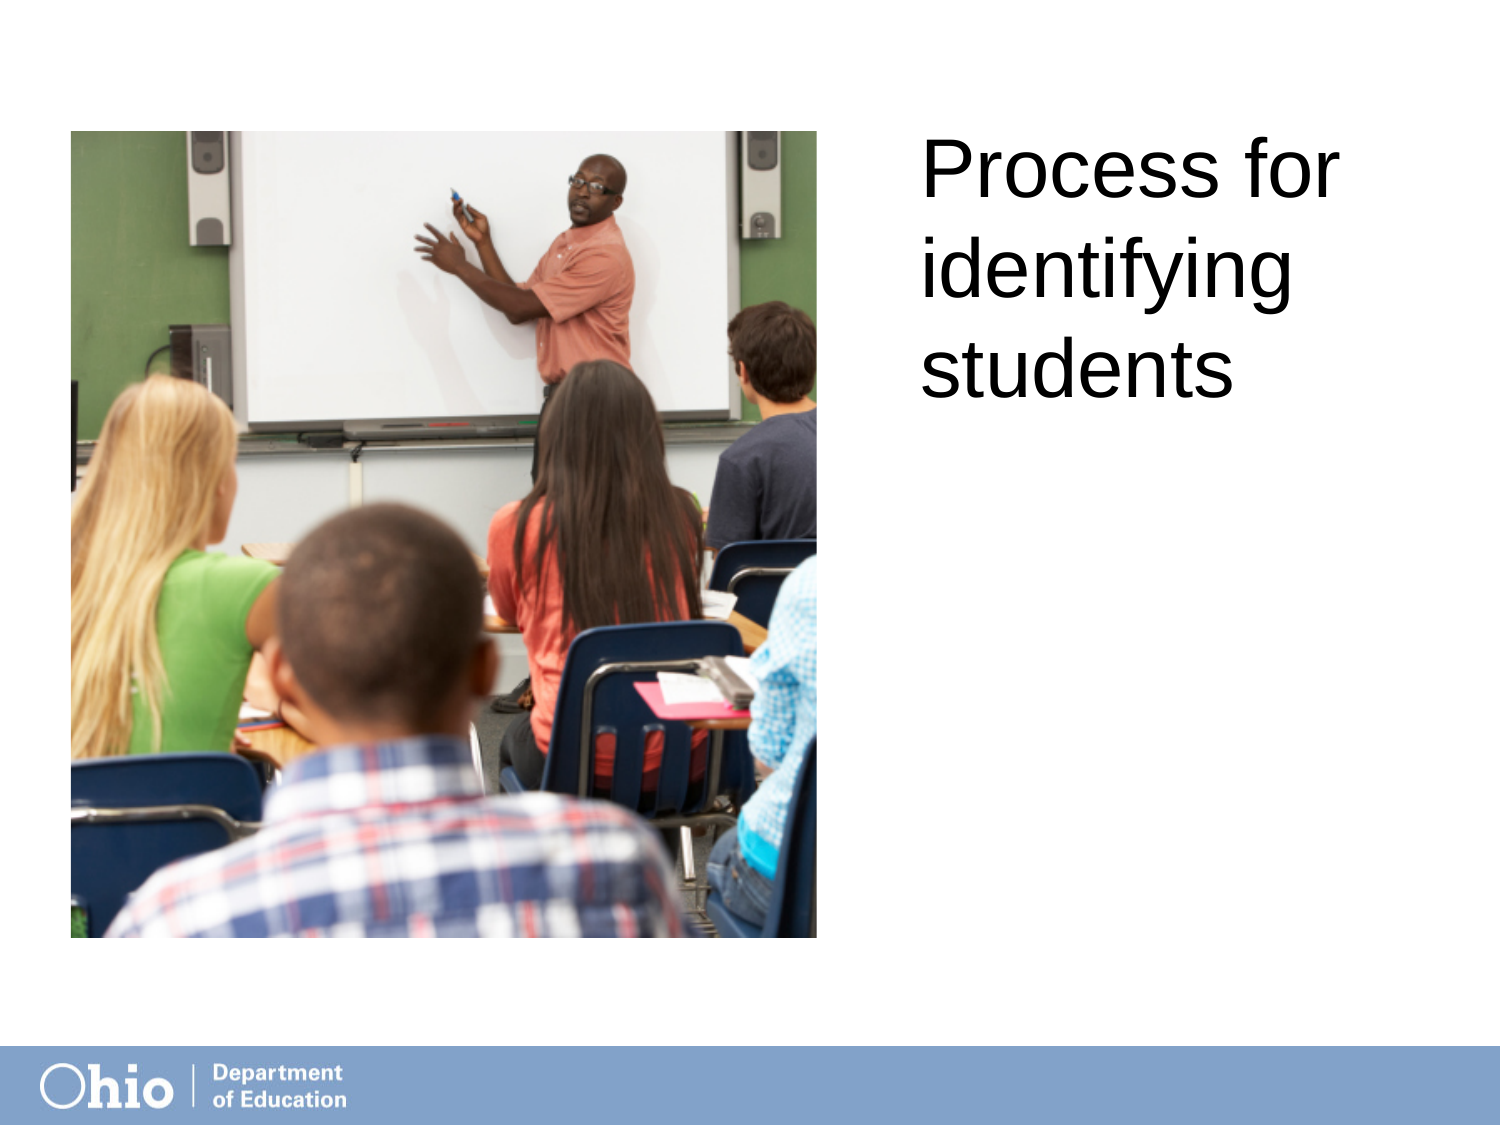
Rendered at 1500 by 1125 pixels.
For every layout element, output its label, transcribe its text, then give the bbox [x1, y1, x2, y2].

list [70, 131, 817, 938]
text_box Process for identifying students [905, 106, 1390, 422]
picture [0, 1046, 1500, 1125]
